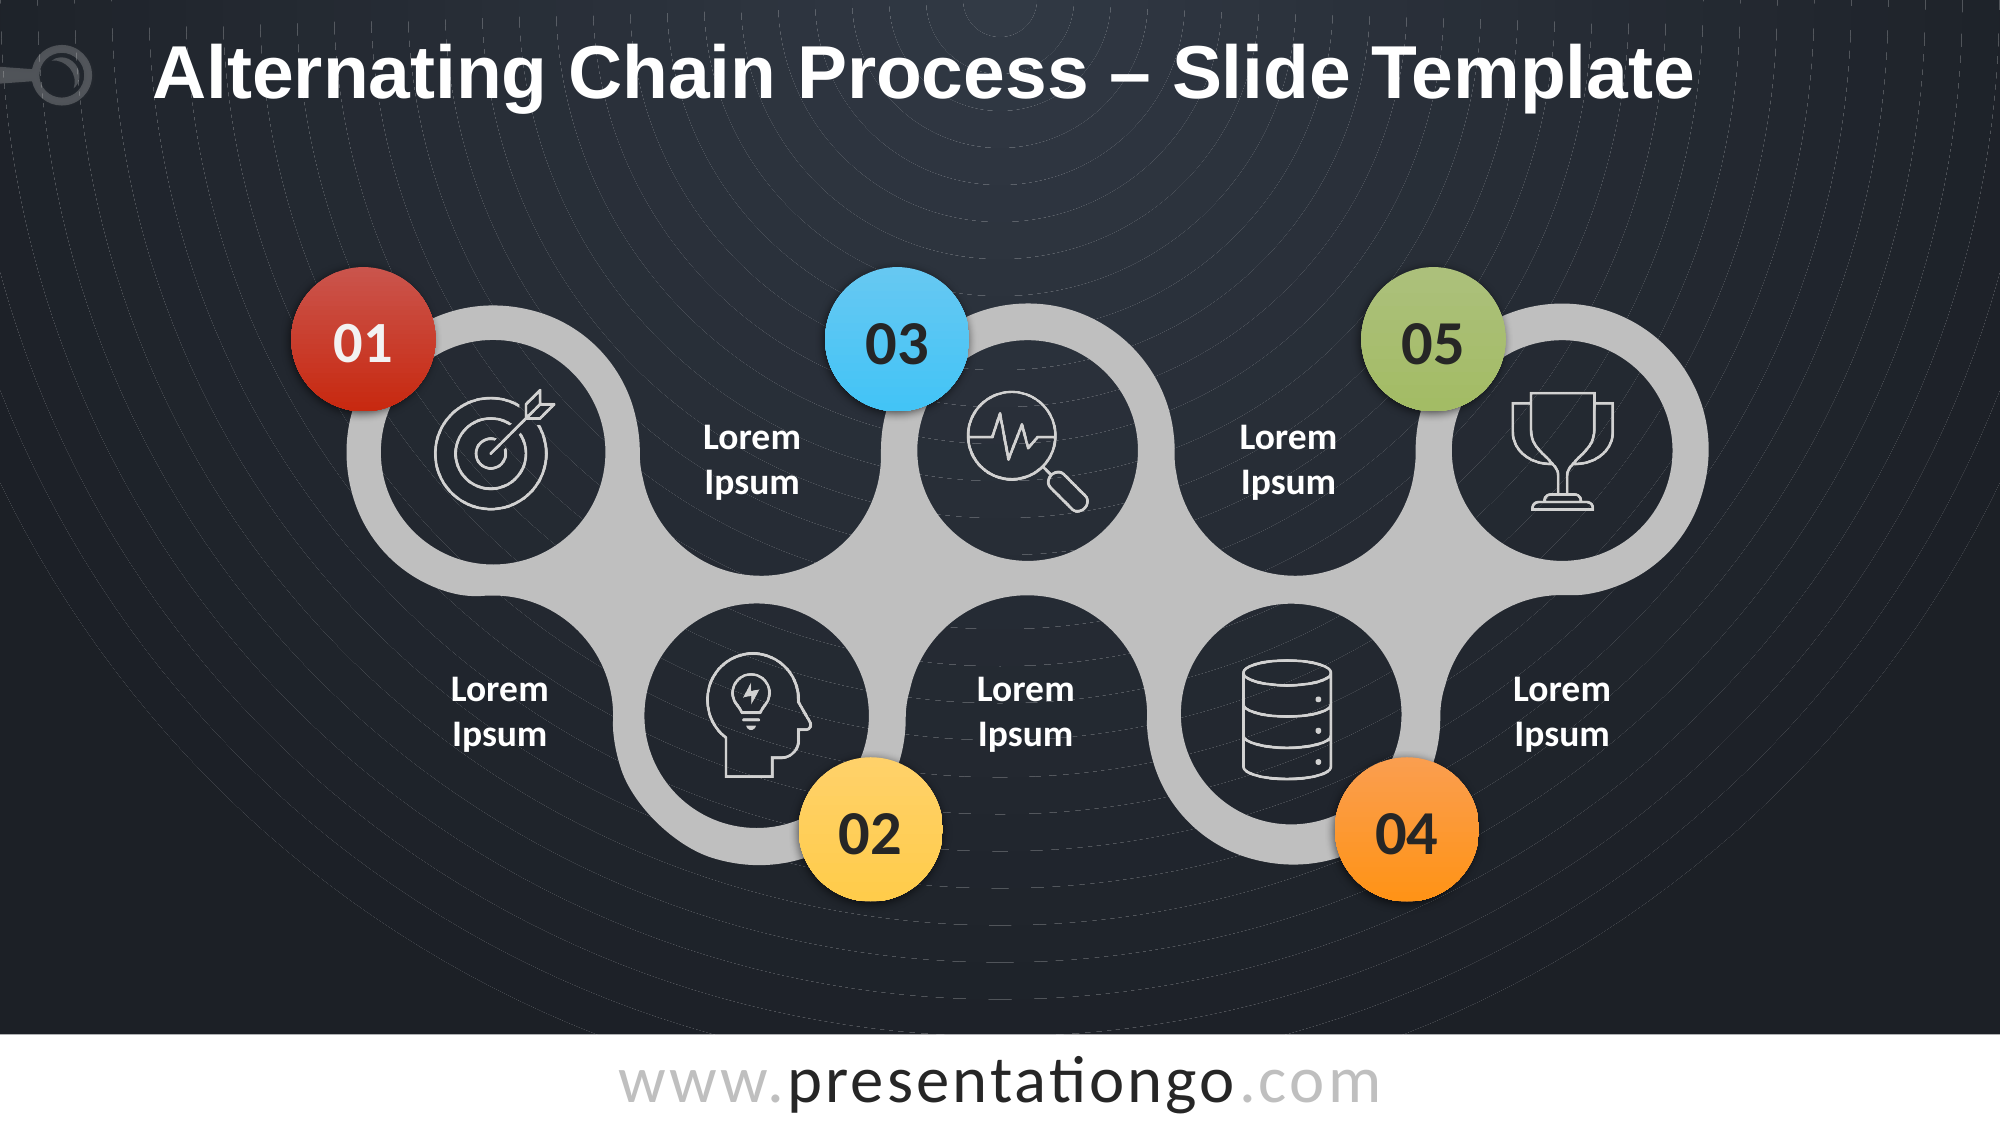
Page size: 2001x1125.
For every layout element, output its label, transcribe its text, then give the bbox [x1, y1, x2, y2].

text_box Lorem Ipsum [950, 656, 1101, 762]
picture [1490, 378, 1635, 523]
text_box Lorem Ipsum [1486, 656, 1638, 762]
text_box 03 [825, 267, 970, 412]
text_box 02 [798, 757, 943, 902]
text_box Lorem Ipsum [424, 656, 576, 762]
text_box 04 [1334, 757, 1480, 902]
text_box [346, 303, 1709, 866]
text_box 05 [1361, 267, 1506, 412]
picture [684, 643, 834, 793]
picture [953, 376, 1103, 526]
text_box Lorem Ipsum [676, 404, 828, 510]
text_box Lorem Ipsum [1213, 404, 1364, 510]
text_box 01 [291, 267, 436, 412]
picture [418, 376, 568, 526]
picture [1212, 643, 1362, 793]
title Alternating Chain Process – Slide Template [137, 26, 1863, 148]
